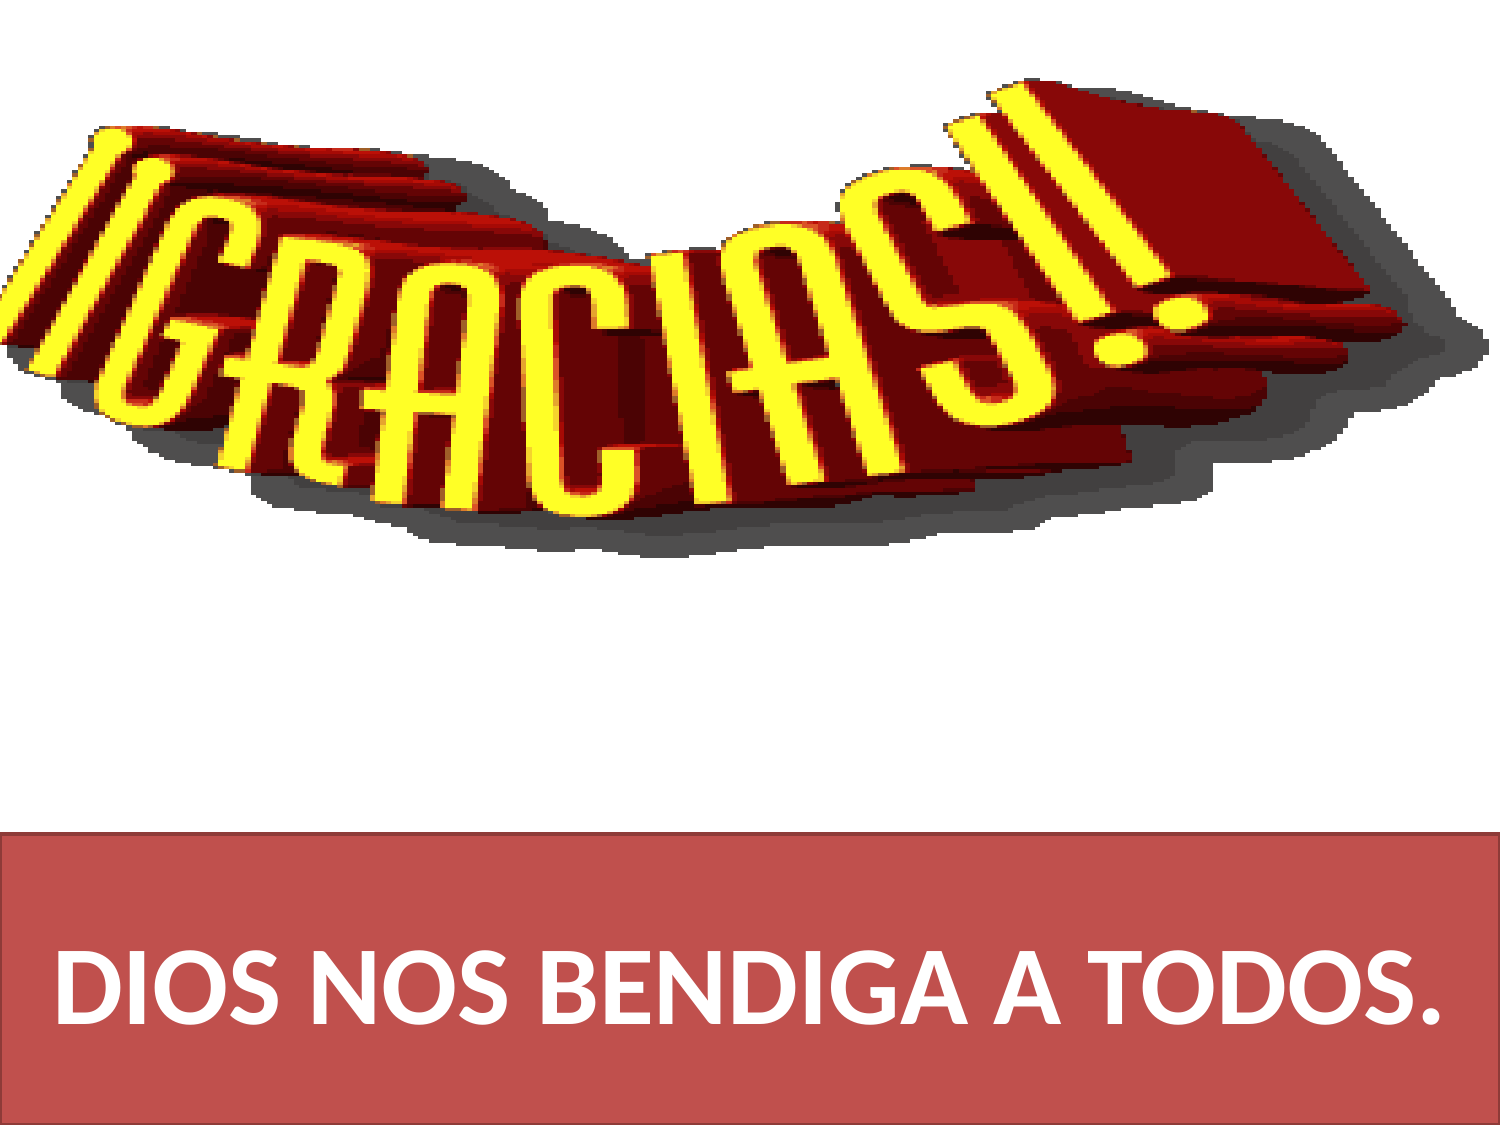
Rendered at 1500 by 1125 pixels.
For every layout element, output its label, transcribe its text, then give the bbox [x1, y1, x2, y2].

text_box DIOS NOS BENDIGA A TODOS. [0, 832, 1500, 1125]
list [0, 0, 1500, 823]
